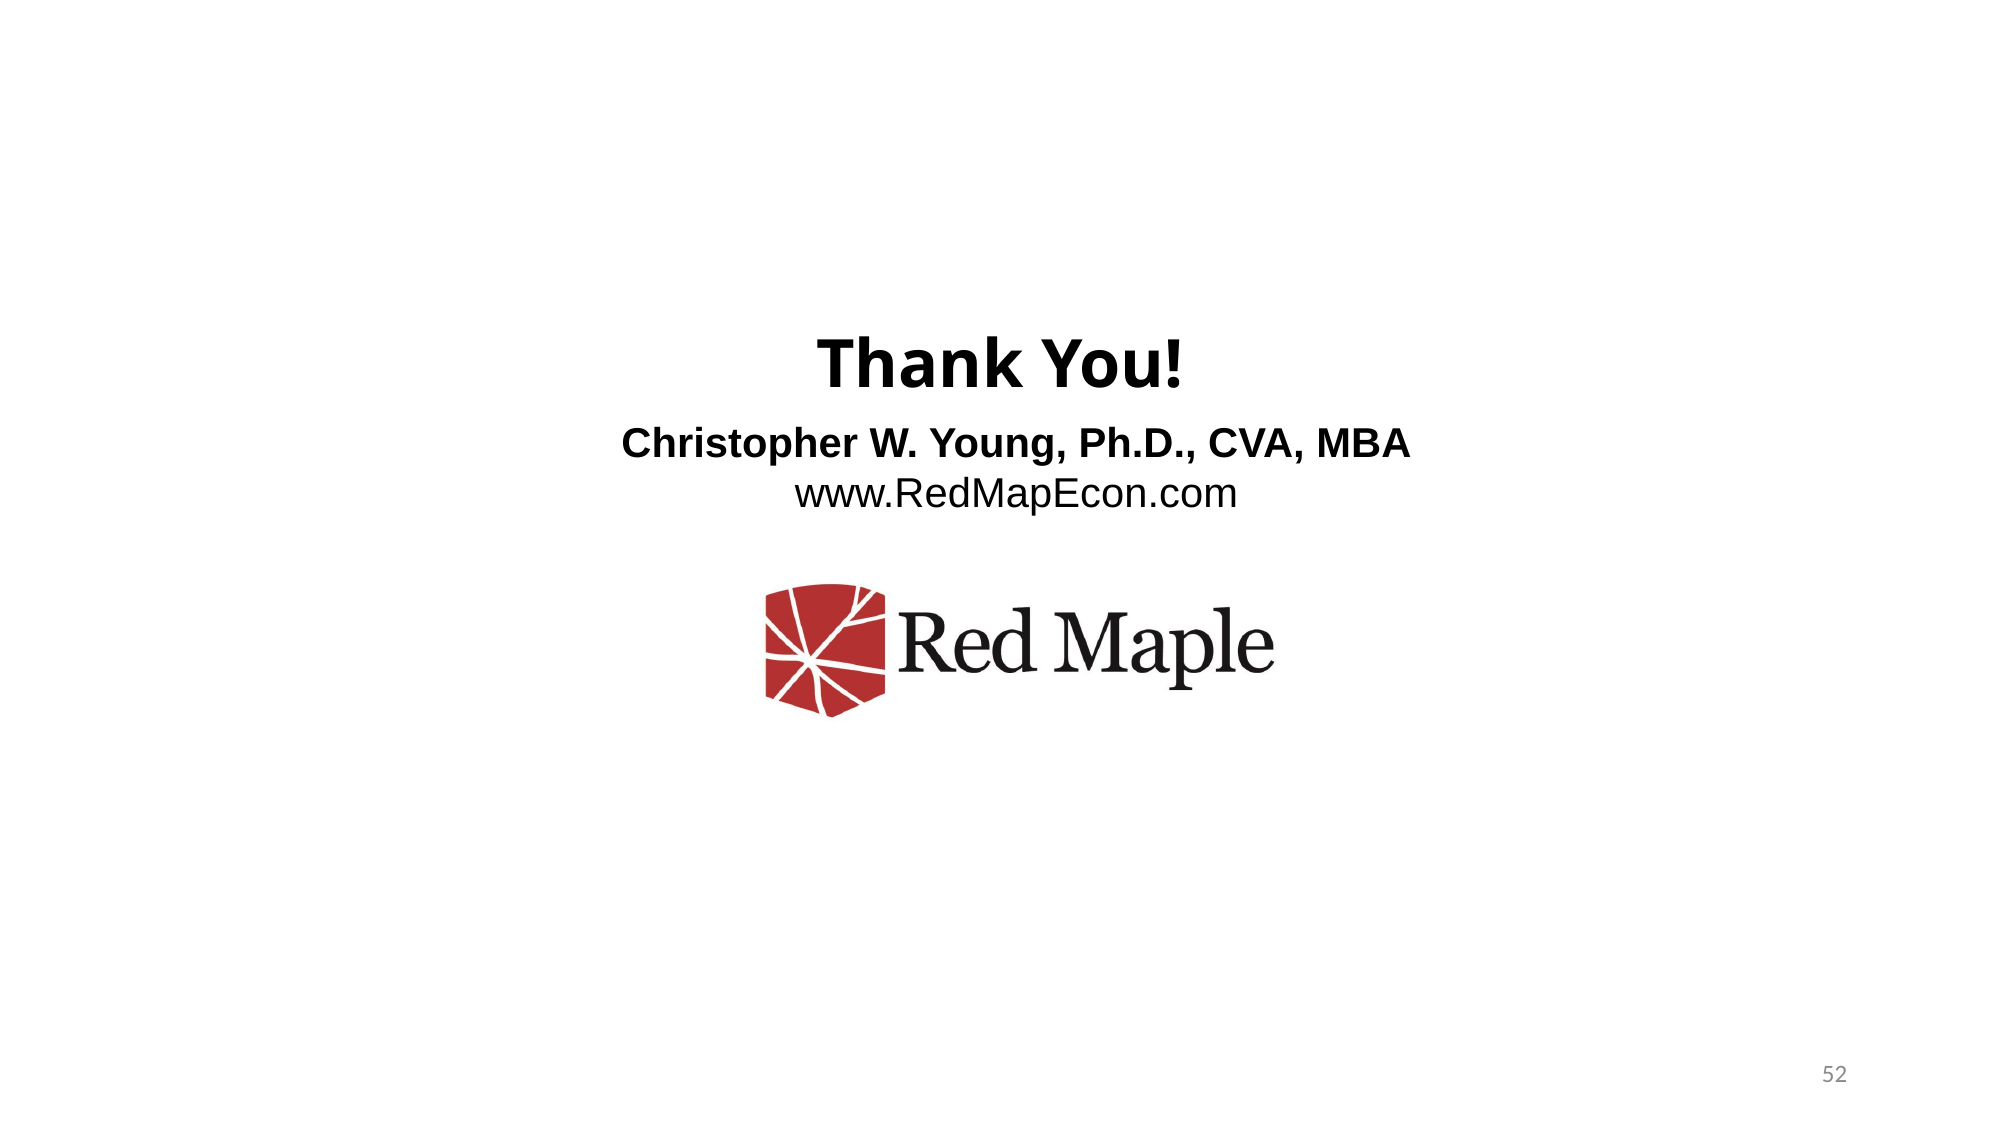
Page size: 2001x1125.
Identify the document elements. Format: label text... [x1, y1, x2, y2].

slide_number 52 [1412, 1042, 1863, 1103]
title Thank You! [137, 256, 1863, 475]
picture [744, 540, 1294, 761]
text_box Christopher W. Young, Ph.D., CVA, MBA www.RedMapEcon.com [516, 408, 1517, 569]
